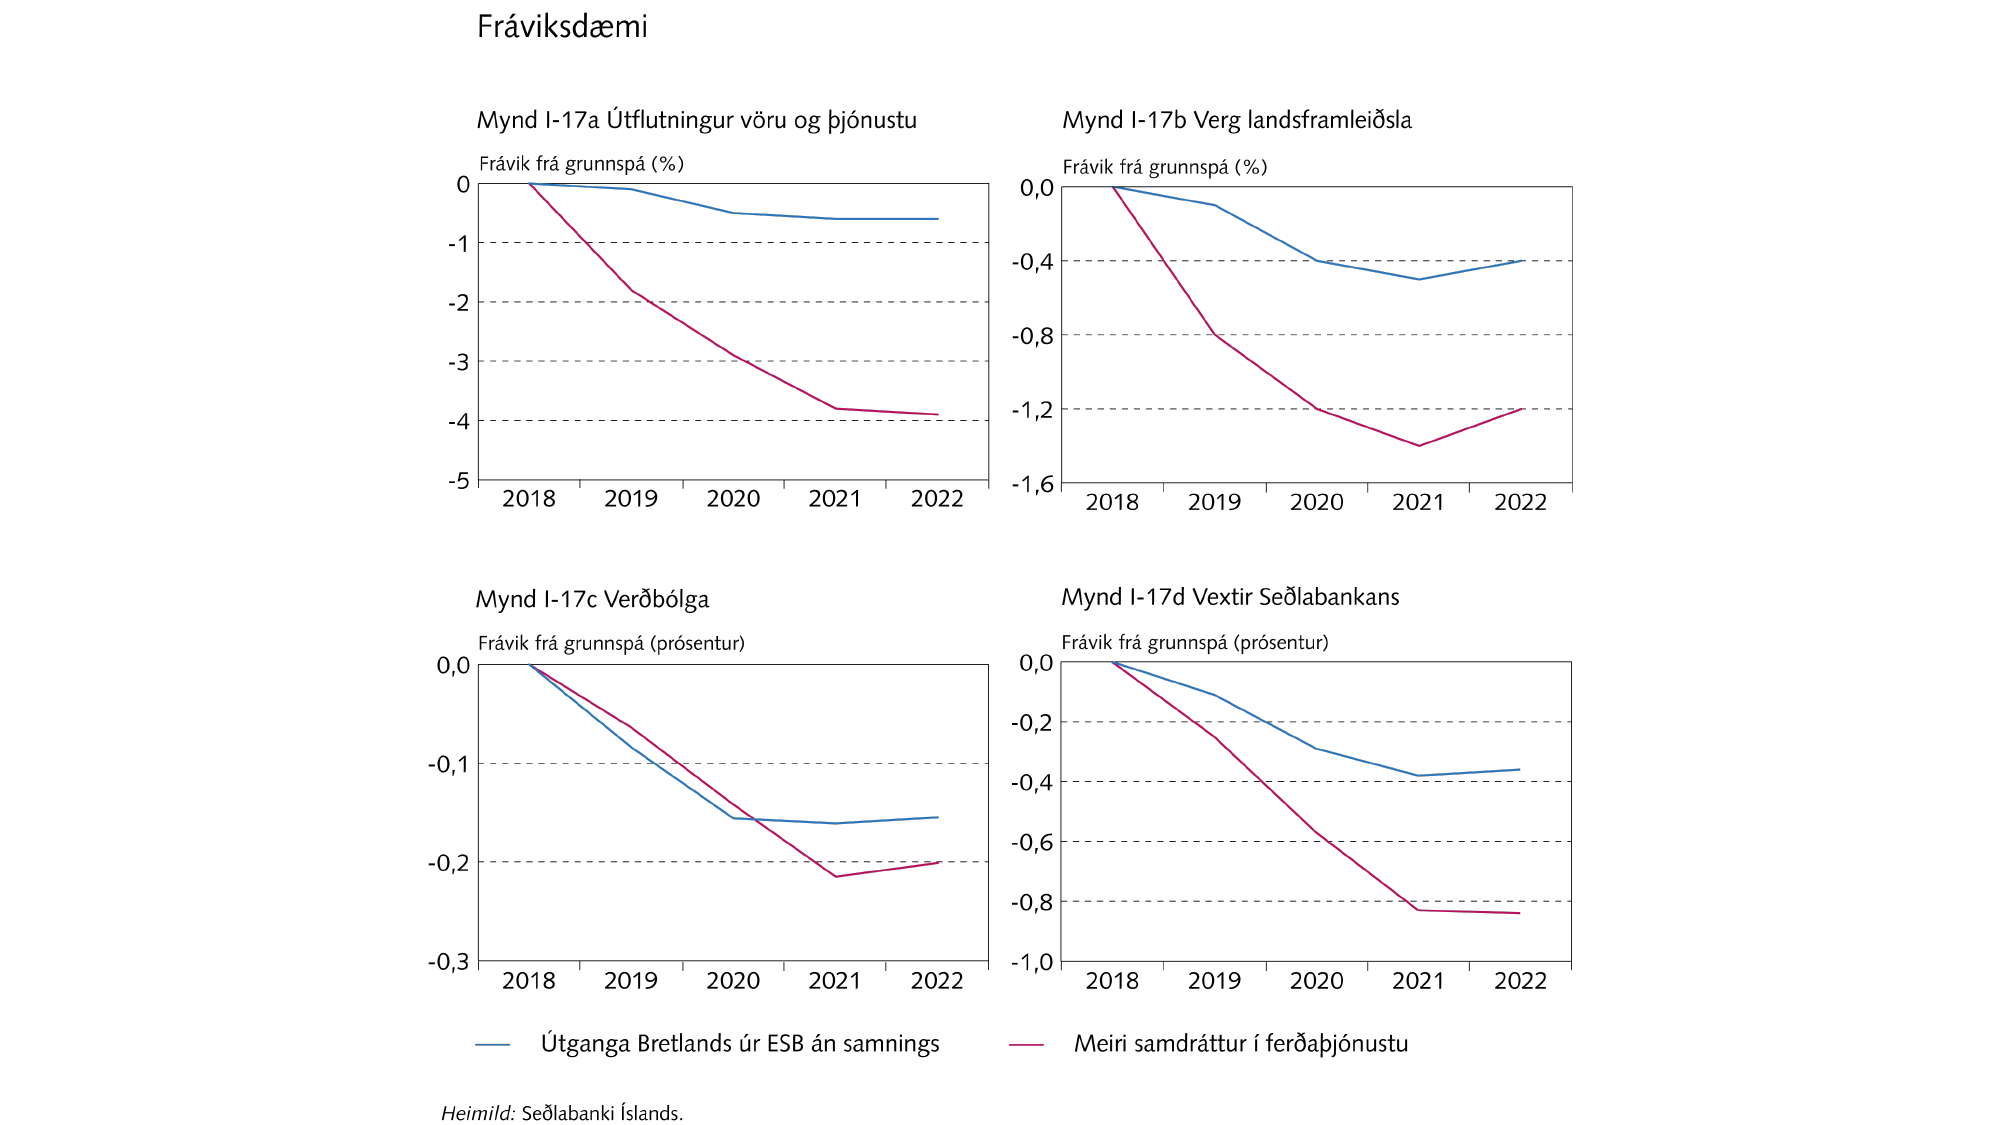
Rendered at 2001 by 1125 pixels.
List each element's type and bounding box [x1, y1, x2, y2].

picture [427, 0, 1573, 1125]
